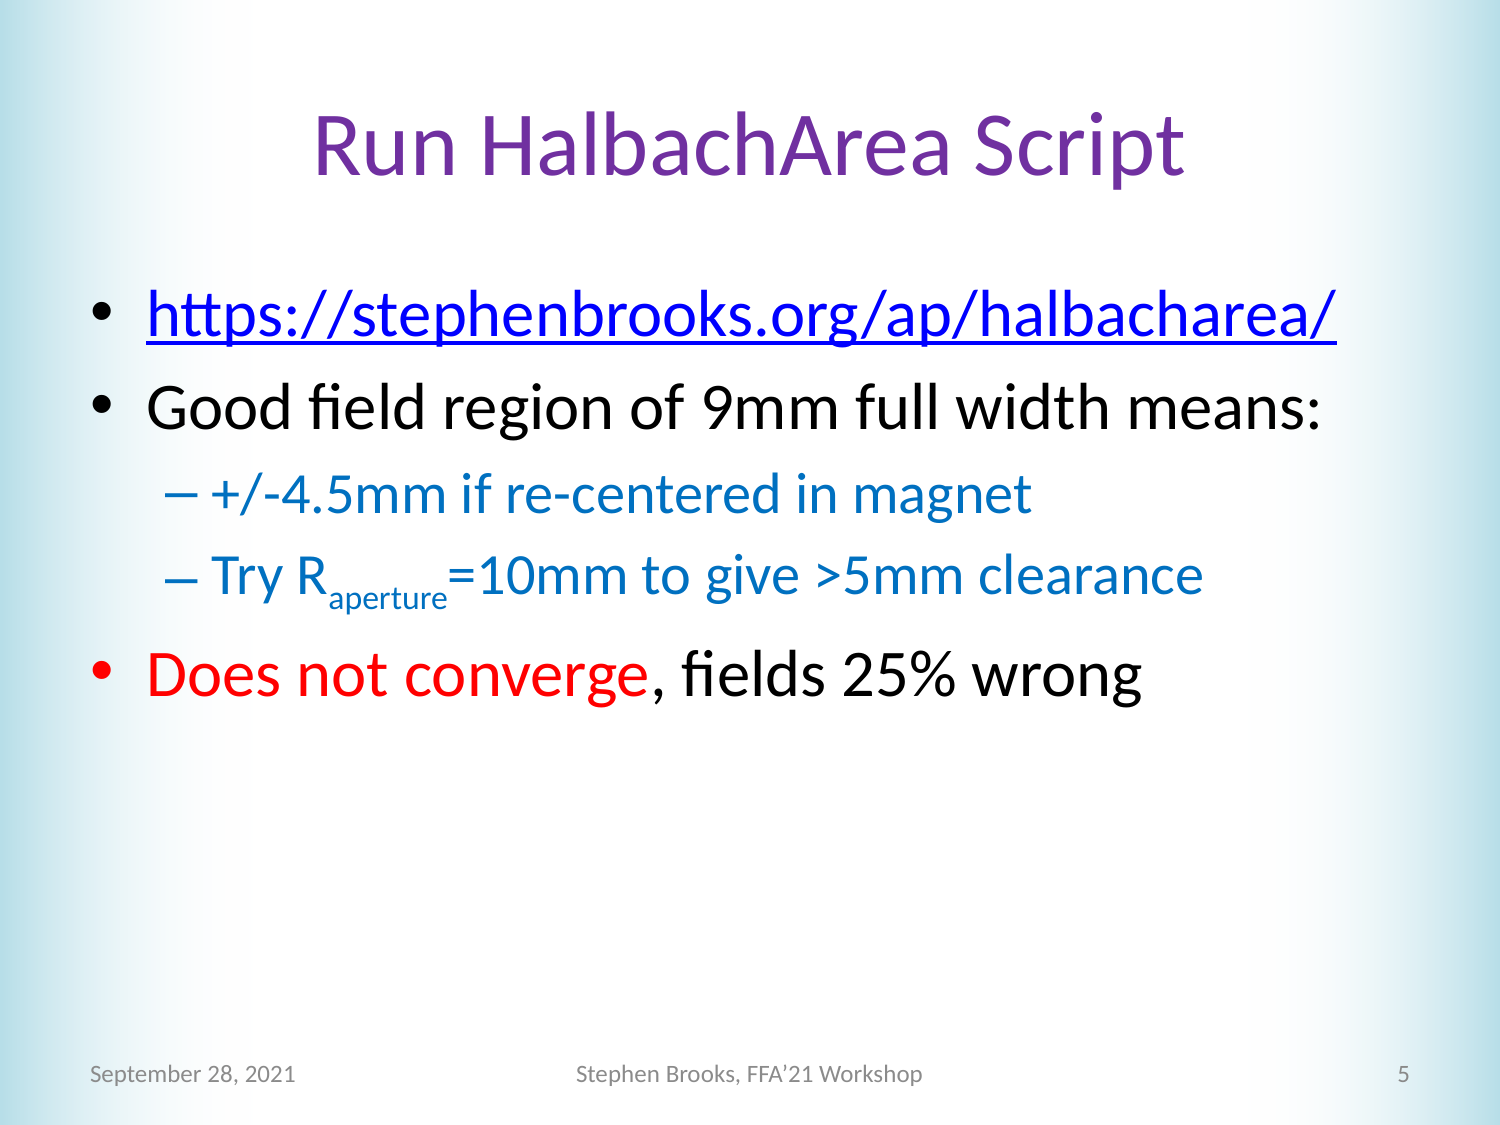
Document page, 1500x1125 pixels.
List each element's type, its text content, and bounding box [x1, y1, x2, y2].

slide_number 5 [1074, 1042, 1425, 1103]
footer Stephen Brooks, FFA’21 Workshop [512, 1042, 988, 1103]
list https://stephenbrooks.org/ap/halbacharea/ Good field region of 9mm full width means: +/-4.5mm if re-centered in magnet Try Raperture=10mm to give >5mm clearance Does not converge, fields 25% wrong [75, 262, 1425, 1005]
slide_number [75, 1042, 425, 1103]
title Run HalbachArea Script [75, 45, 1425, 233]
